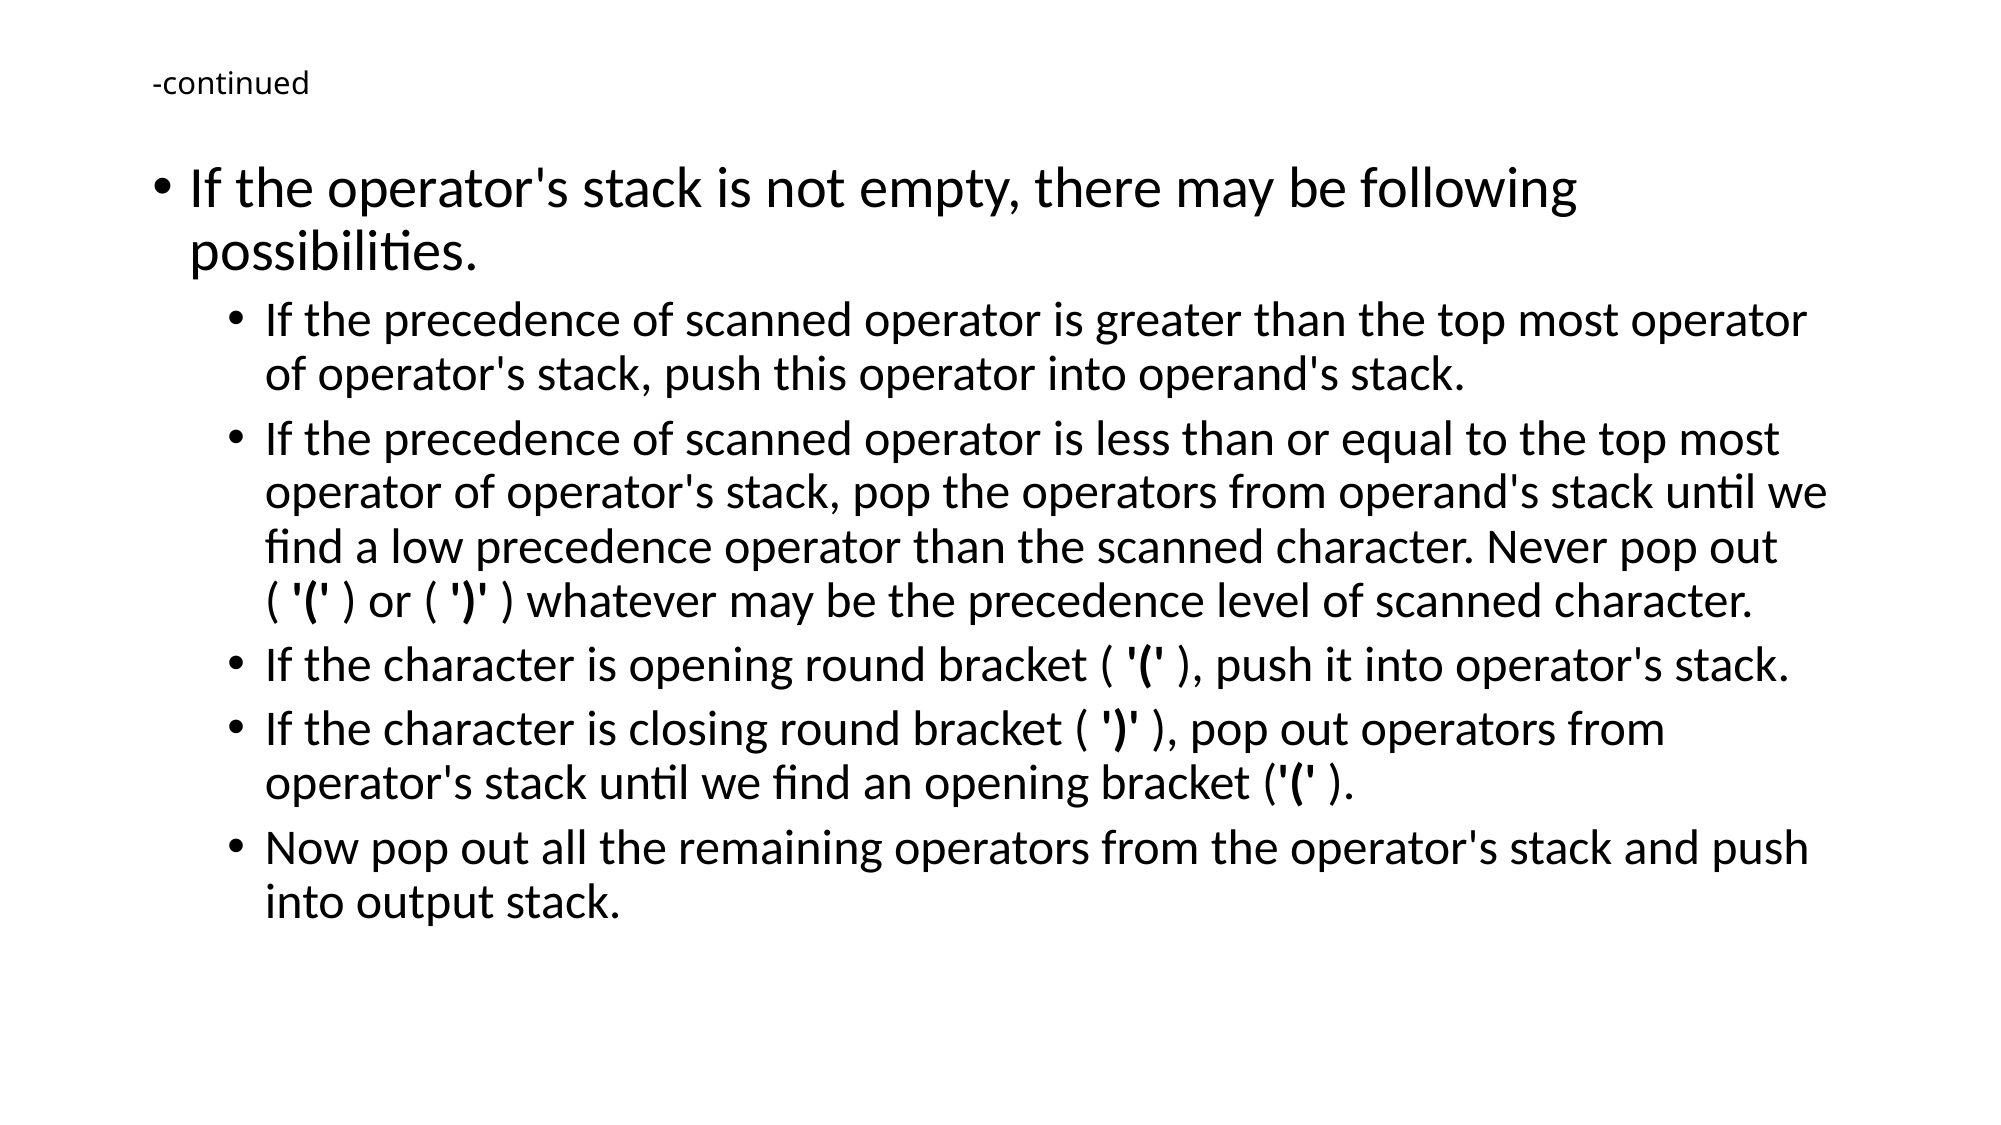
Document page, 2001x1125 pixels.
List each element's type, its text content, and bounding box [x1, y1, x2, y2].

title -continued [137, 59, 1863, 109]
list If the operator's stack is not empty, there may be following possibilities. If the precedence of scanned operator is greater than the top most operator of operator's stack, push this operator into operand's stack. If the precedence of scanned operator is less than or equal to the top most operator of operator's stack, pop the operators from operand's stack until we find a low precedence operator than the scanned character. Never pop out ( '(' ) or ( ')' ) whatever may be the precedence level of scanned character. If the character is opening round bracket ( '(' ), push it into operator's stack. If the character is closing round bracket ( ')' ), pop out operators from operator's stack until we find an opening bracket ('(' ). Now pop out all the remaining operators from the operator's stack and push into output stack. [137, 149, 1863, 1014]
